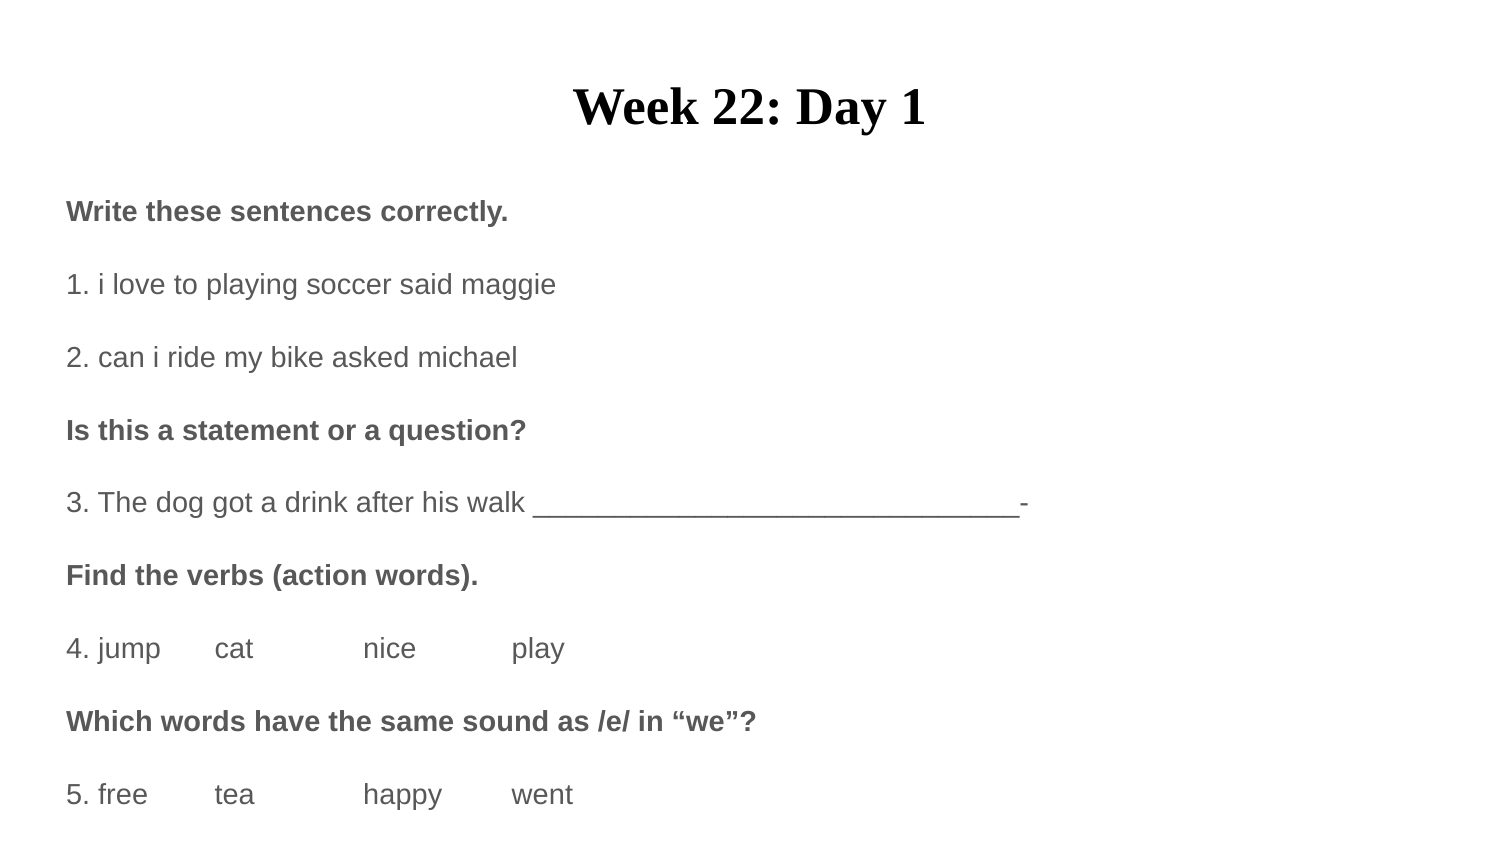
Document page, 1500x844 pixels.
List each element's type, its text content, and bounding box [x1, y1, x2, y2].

title Week 22: Day 1 [50, 55, 1450, 151]
list Write these sentences correctly. 1. i love to playing soccer said maggie 2. can i ride my bike asked michael Is this a statement or a question? 3. The dog got a drink after his walk ______________________________- Find the verbs (action words). 4. jump cat nice play Which words have the same sound as /e/ in “we”? 5. free tea happy went [50, 171, 1450, 828]
